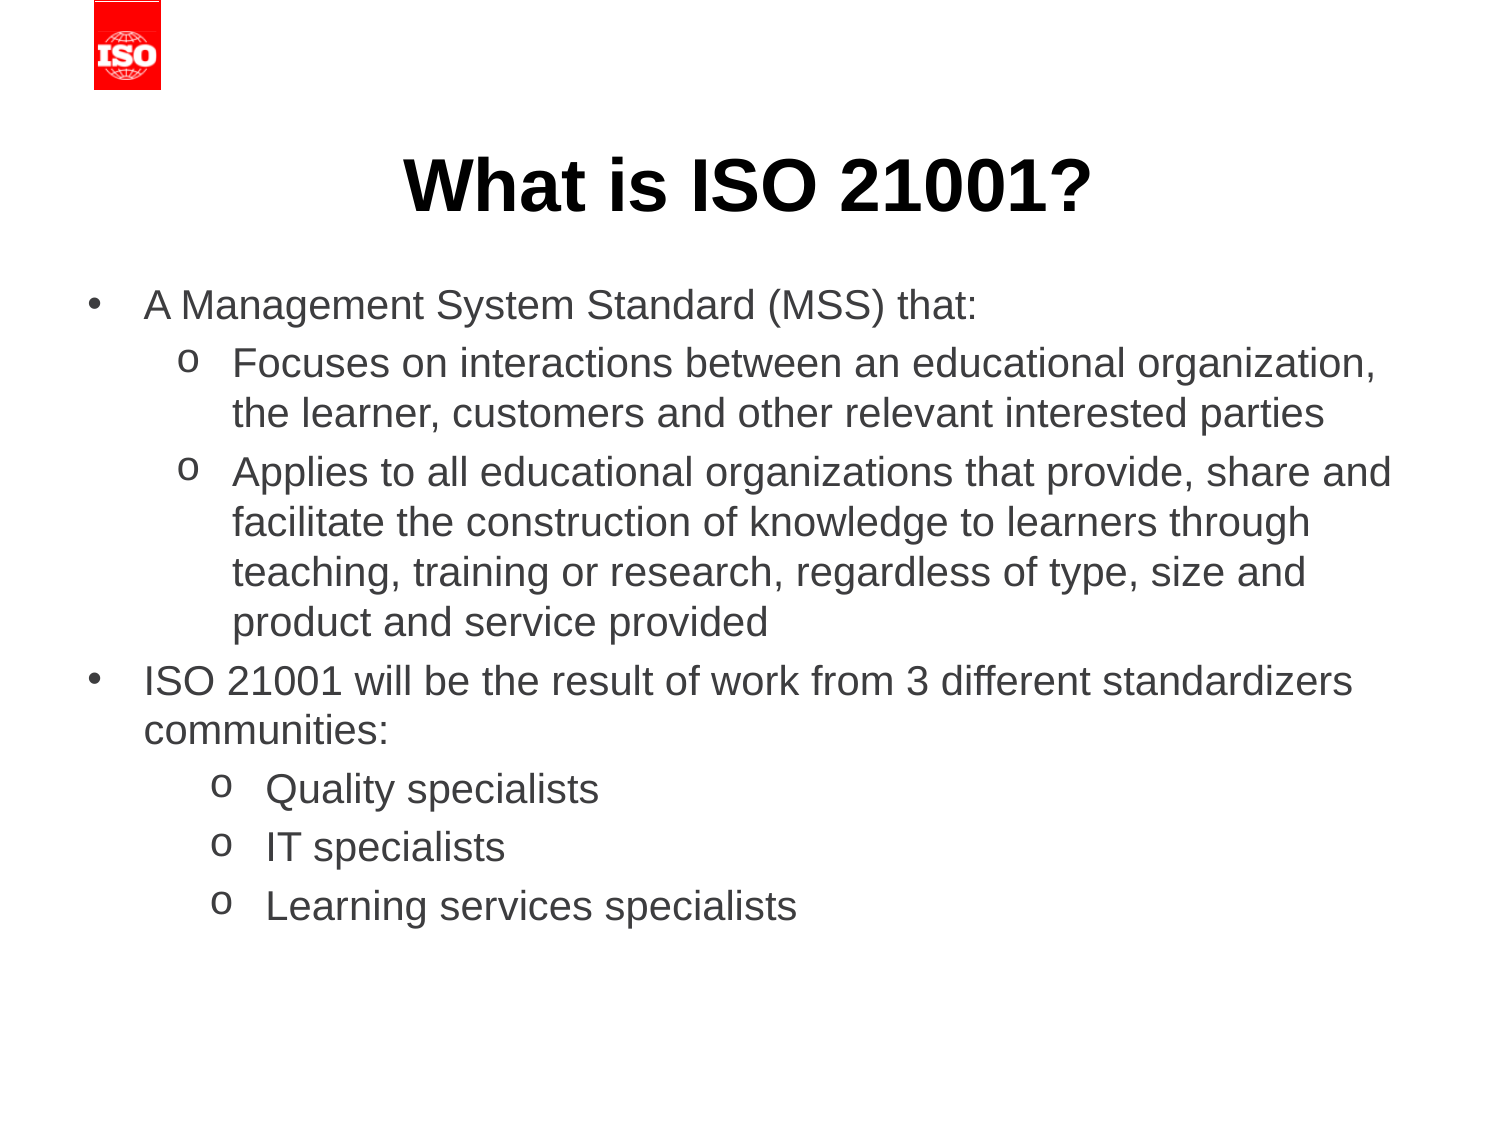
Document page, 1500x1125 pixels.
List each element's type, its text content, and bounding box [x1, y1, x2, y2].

title What is ISO 21001? [292, 110, 1206, 253]
list A Management System Standard (MSS) that: Focuses on interactions between an educational organization, the learner, customers and other relevant interested parties Applies to all educational organizations that provide, share and facilitate the construction of knowledge to learners through teaching, training or research, regardless of type, size and product and service provided ISO 21001 will be the result of work from 3 different standardizers communities: Quality specialists IT specialists Learning services specialists [87, 277, 1406, 1082]
text_box [600, 261, 1351, 321]
